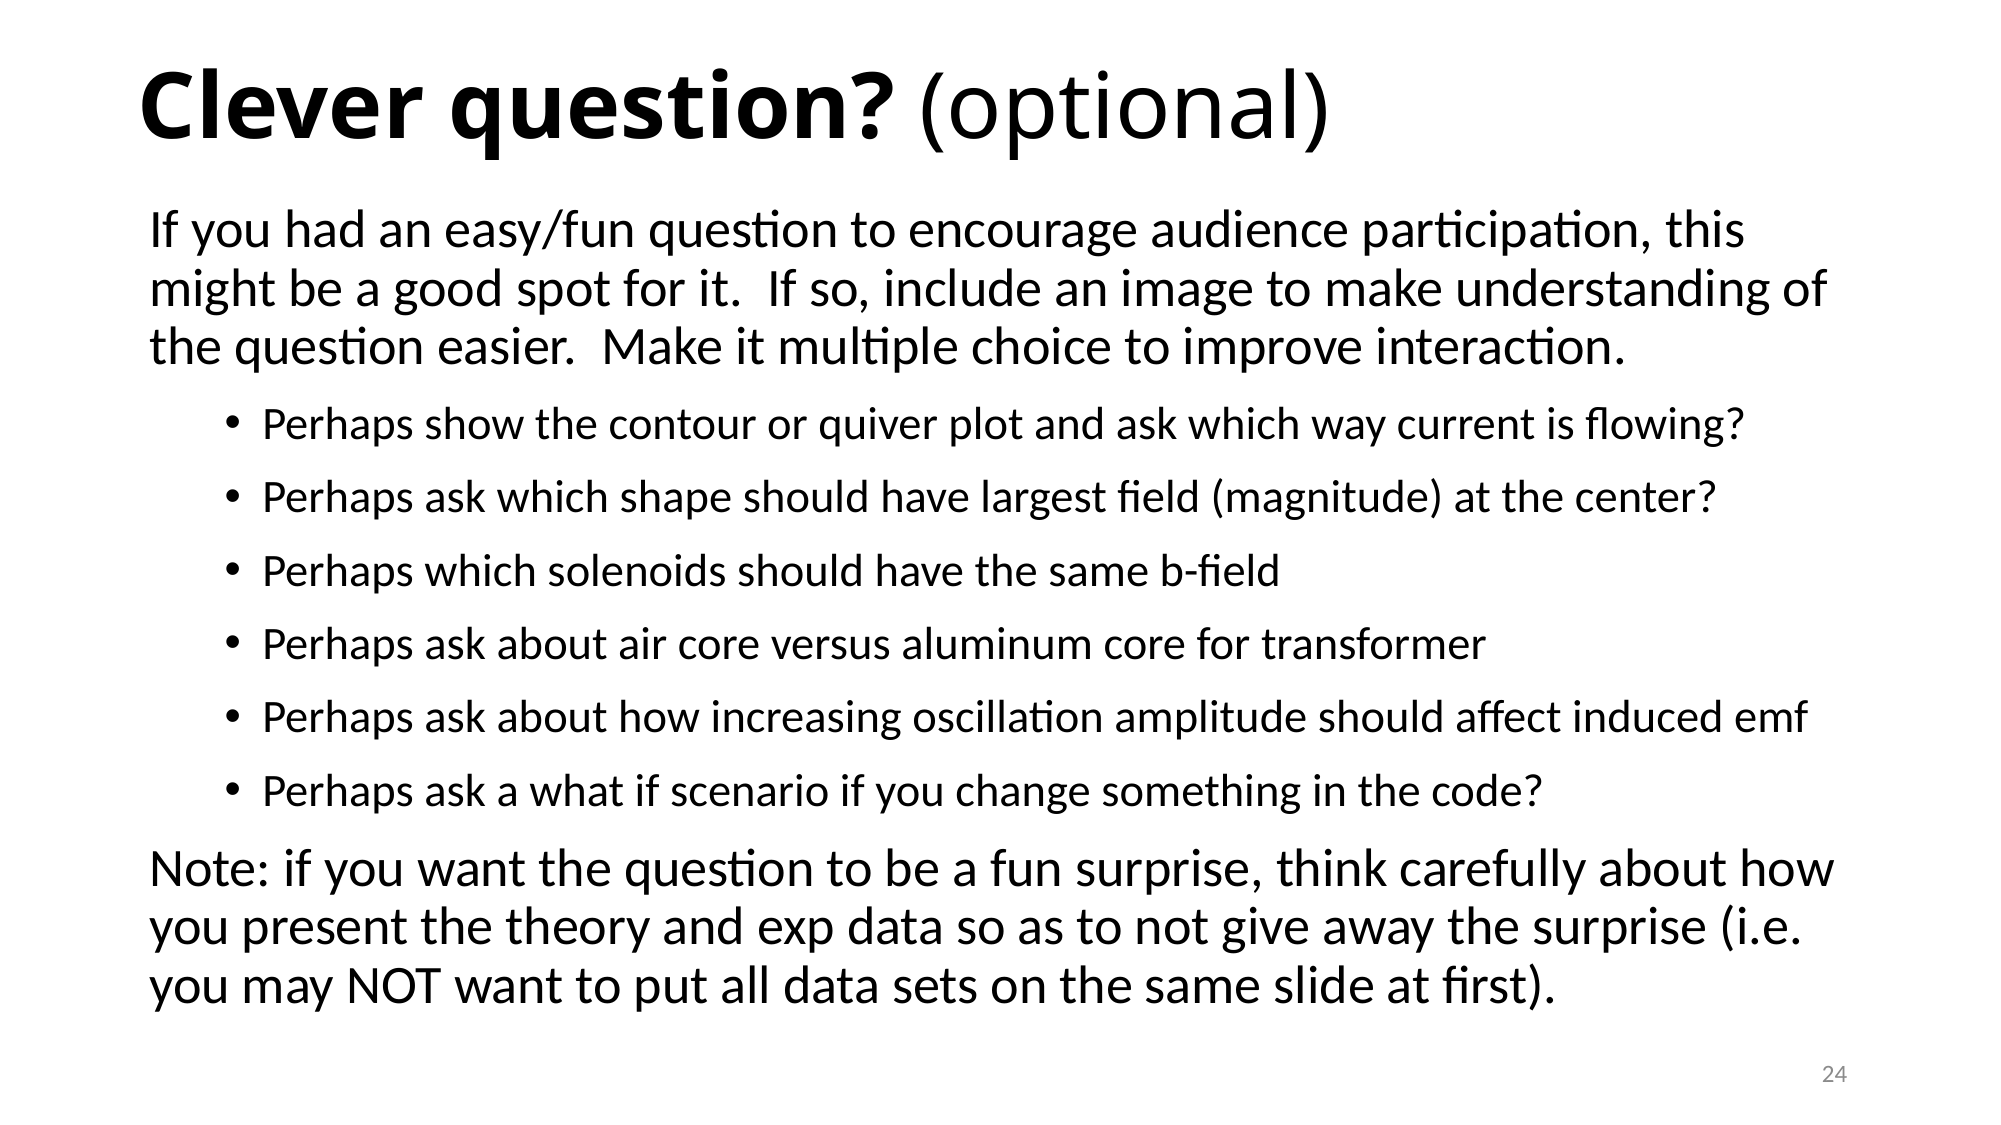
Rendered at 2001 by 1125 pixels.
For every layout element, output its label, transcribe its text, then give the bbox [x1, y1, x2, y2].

slide_number 24 [1412, 1042, 1863, 1103]
list If you had an easy/fun question to encourage audience participation, this might be a good spot for it. If so, include an image to make understanding of the question easier. Make it multiple choice to improve interaction. Perhaps show the contour or quiver plot and ask which way current is flowing? Perhaps ask which shape should have largest field (magnitude) at the center? Perhaps which solenoids should have the same b-field Perhaps ask about air core versus aluminum core for transformer Perhaps ask about how increasing oscillation amplitude should affect induced emf Perhaps ask a what if scenario if you change something in the code? Note: if you want the question to be a fun surprise, think carefully about how you present the theory and exp data so as to not give away the surprise (i.e. you may NOT want to put all data sets on the same slide at first). [134, 193, 1860, 1112]
title Clever question? (optional) [123, 0, 1848, 218]
